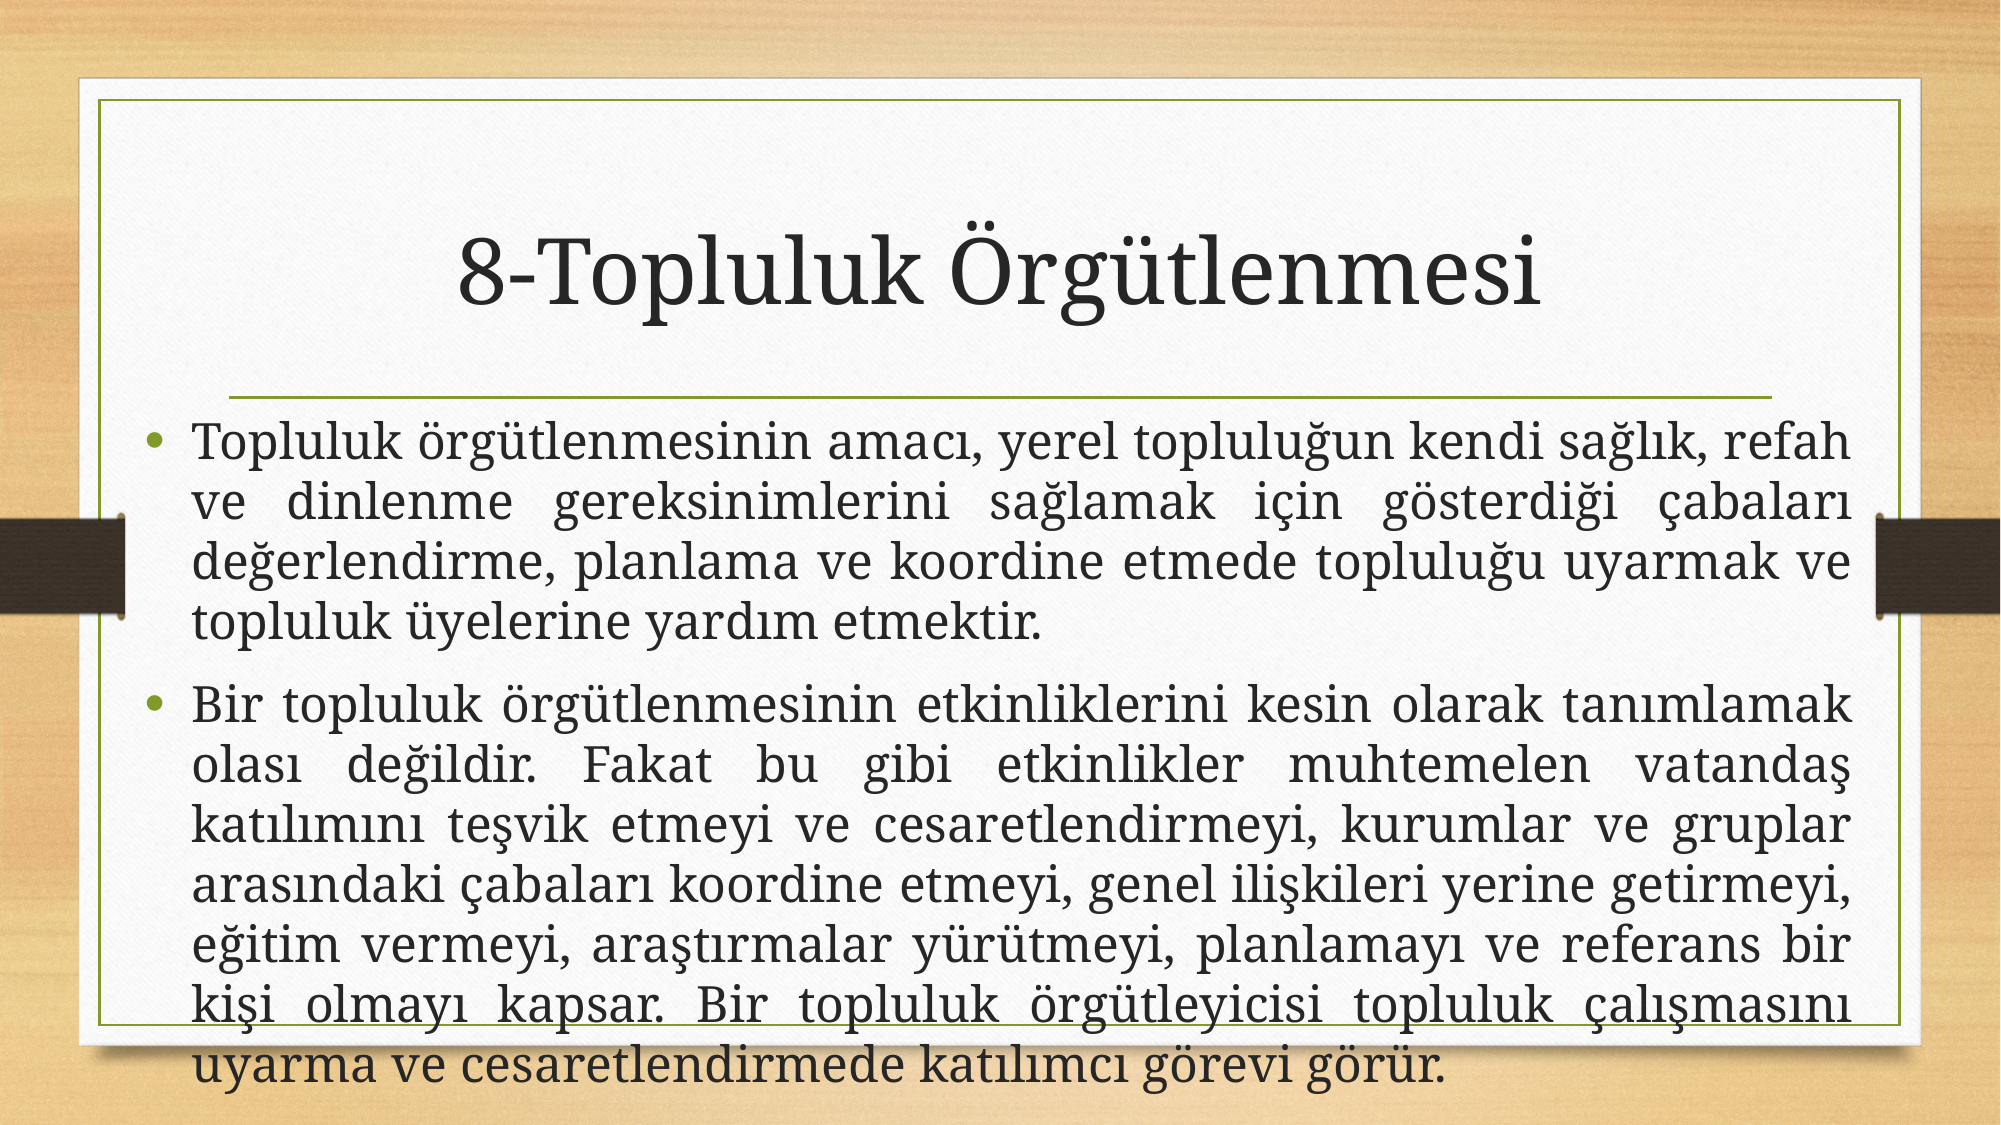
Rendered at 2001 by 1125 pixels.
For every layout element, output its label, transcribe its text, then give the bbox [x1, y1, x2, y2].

title 8-Topluluk Örgütlenmesi [212, 161, 1788, 375]
list Topluluk örgütlenmesinin amacı, yerel topluluğun kendi sağlık, refah ve dinlenme gereksinimlerini sağlamak için gösterdiği çabaları değerlendirme, planlama ve koordine etmede topluluğu uyarmak ve topluluk üyelerine yardım etmektir. Bir topluluk örgütlenmesinin etkinliklerini kesin olarak tanımlamak olası değildir. Fakat bu gibi etkinlikler muhtemelen vatandaş katılımını teşvik etmeyi ve cesaretlendirmeyi, kurumlar ve gruplar arasındaki çabaları koordine etmeyi, genel ilişkileri yerine getirmeyi, eğitim vermeyi, araştırmalar yürütmeyi, planlamayı ve referans bir kişi olmayı kapsar. Bir topluluk örgütleyicisi topluluk çalışmasını uyarma ve cesaretlendirmede katılımcı görevi görür. [129, 402, 1869, 1023]
picture [0, 0, 2001, 1125]
